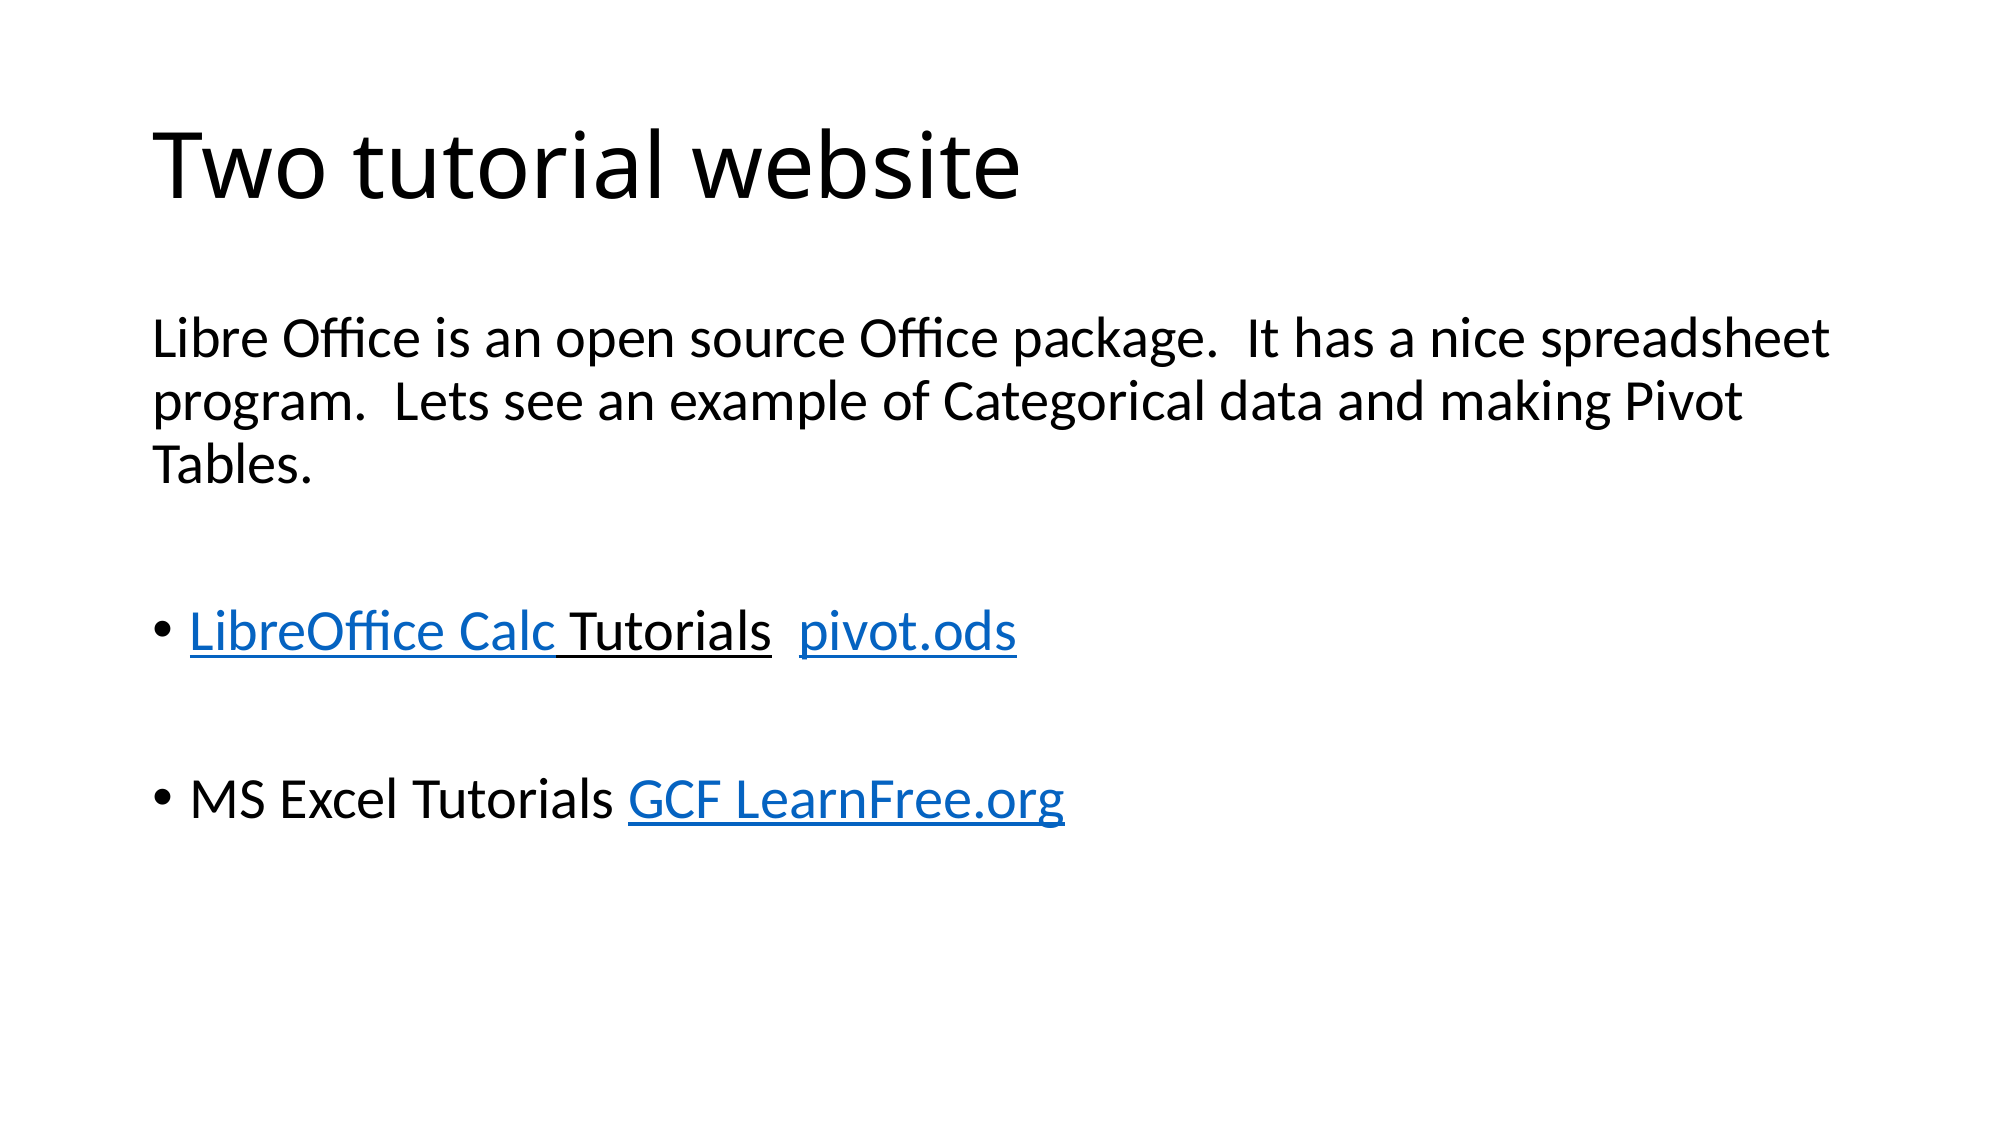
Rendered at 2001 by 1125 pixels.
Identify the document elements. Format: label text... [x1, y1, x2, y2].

list Libre Office is an open source Office package. It has a nice spreadsheet program. Lets see an example of Categorical data and making Pivot Tables. LibreOffice Calc Tutorials pivot.ods MS Excel Tutorials GCF LearnFree.org [137, 299, 1863, 1014]
title Two tutorial website [137, 59, 1863, 278]
